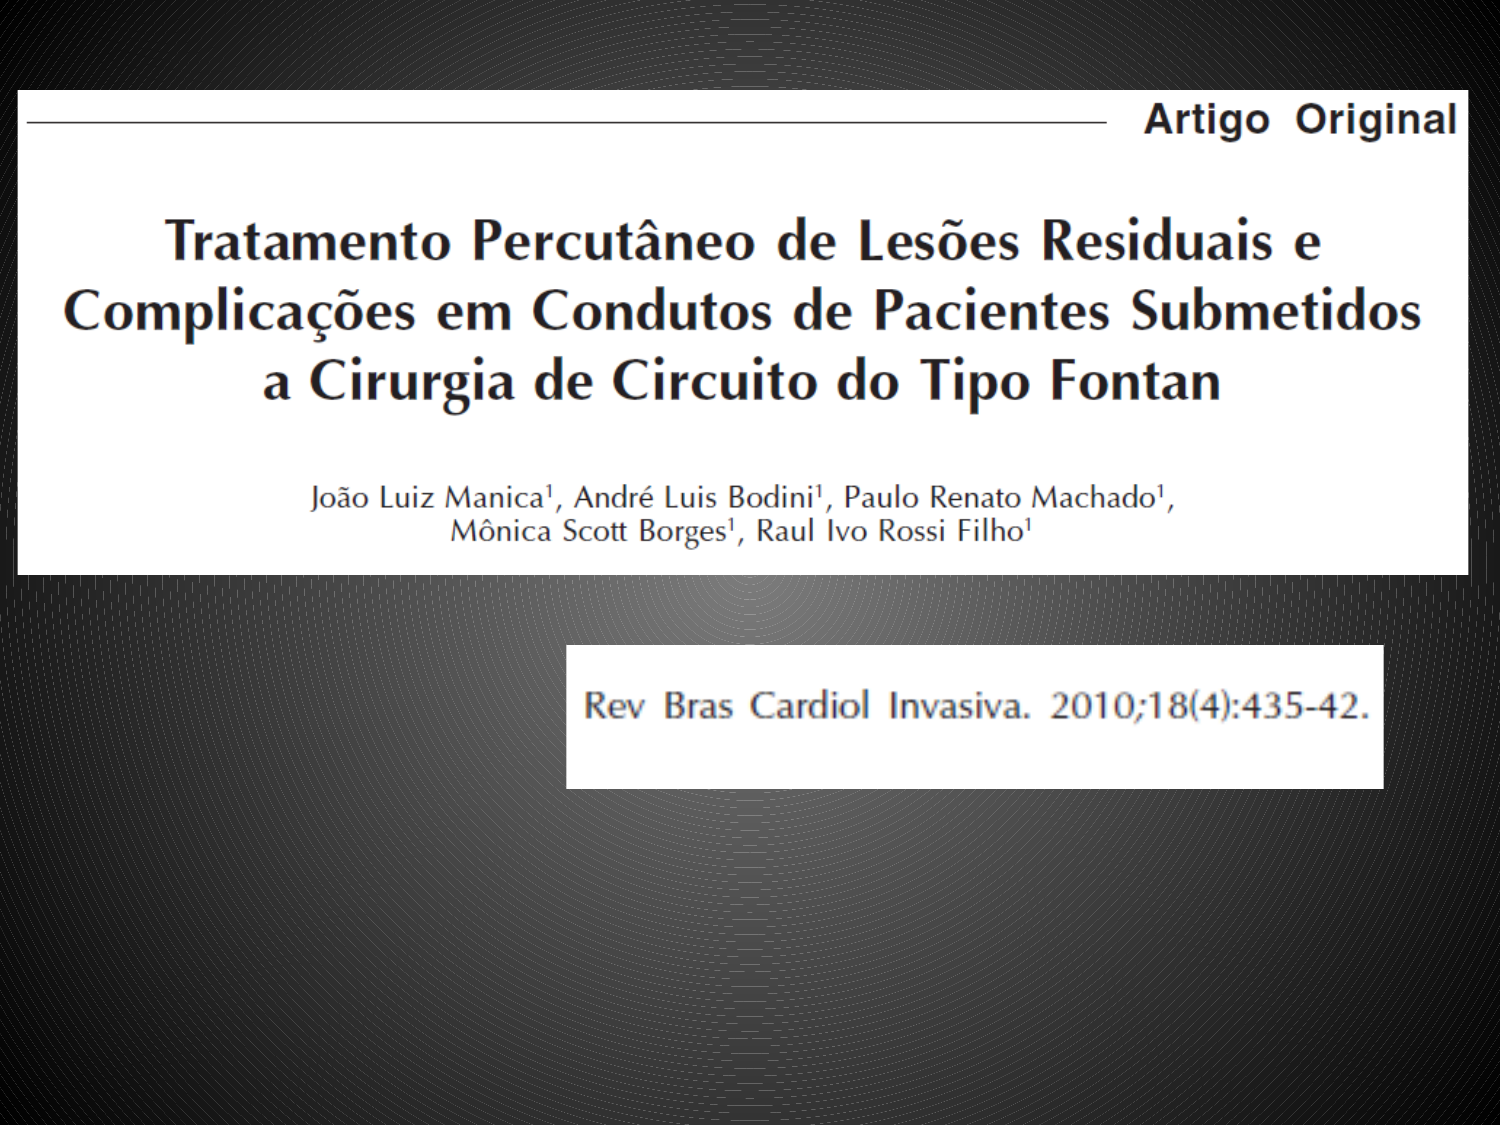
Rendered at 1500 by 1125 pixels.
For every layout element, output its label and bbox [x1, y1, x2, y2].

picture [17, 89, 1469, 575]
picture [566, 644, 1384, 789]
